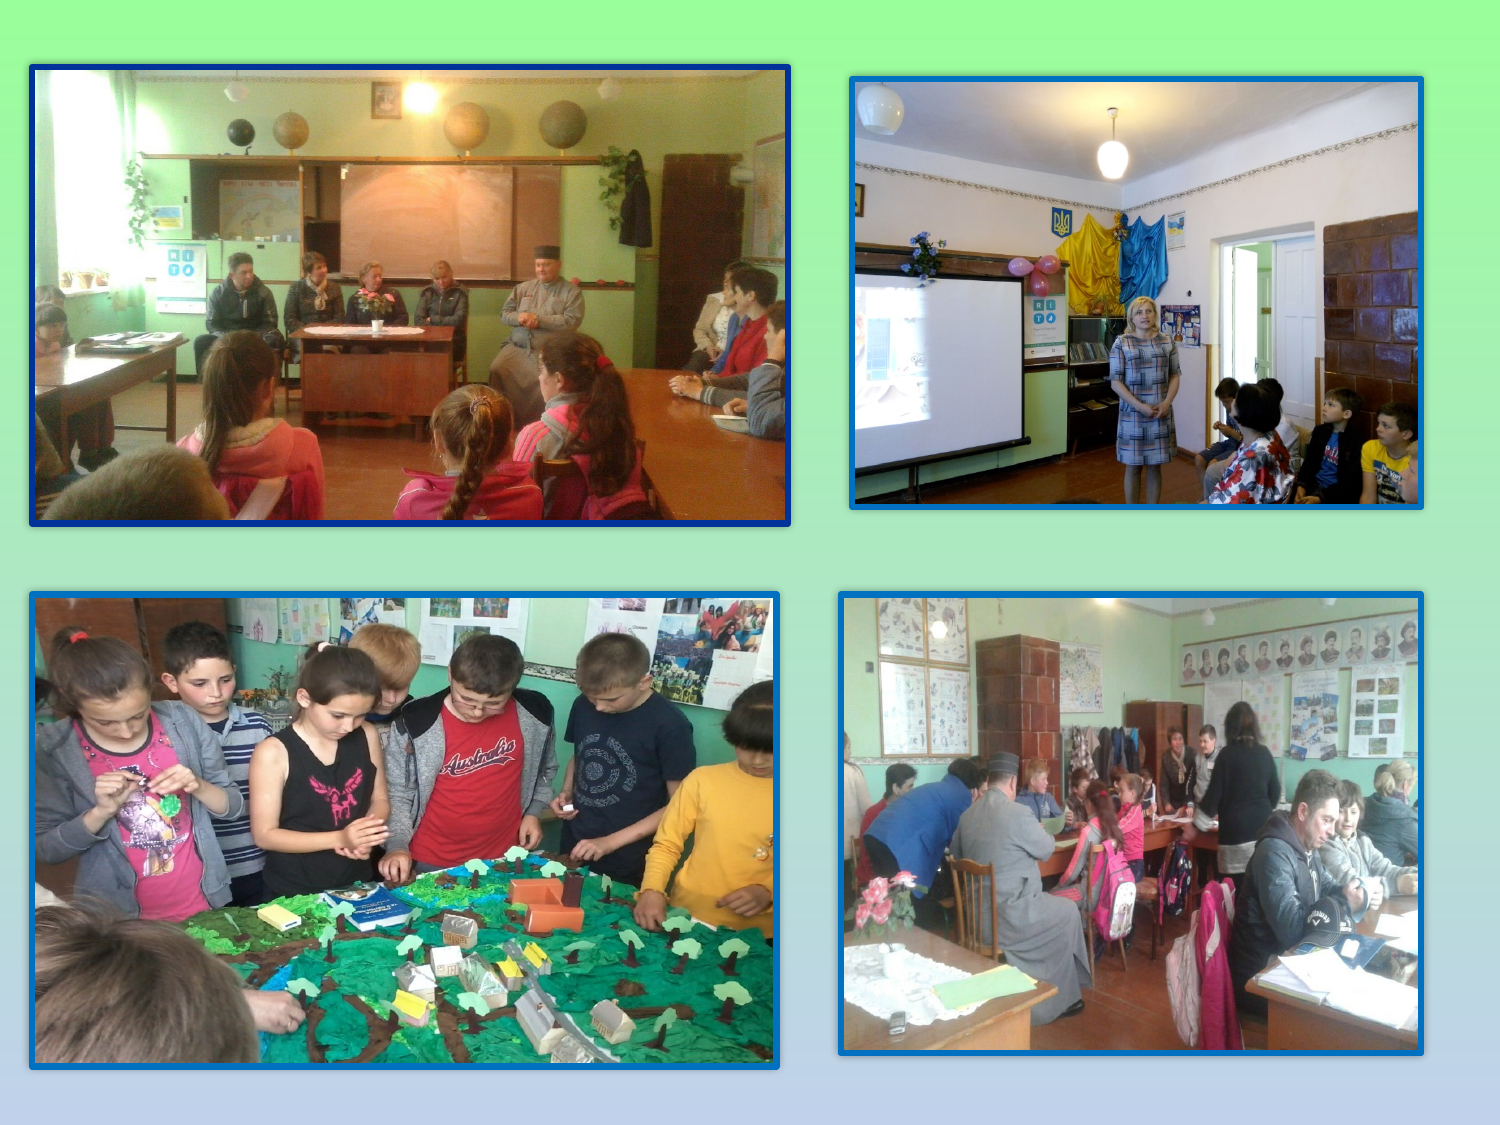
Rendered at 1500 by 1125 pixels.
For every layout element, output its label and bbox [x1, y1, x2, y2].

picture [34, 597, 774, 1064]
picture [855, 81, 1419, 505]
picture [843, 597, 1419, 1051]
picture [34, 70, 786, 521]
